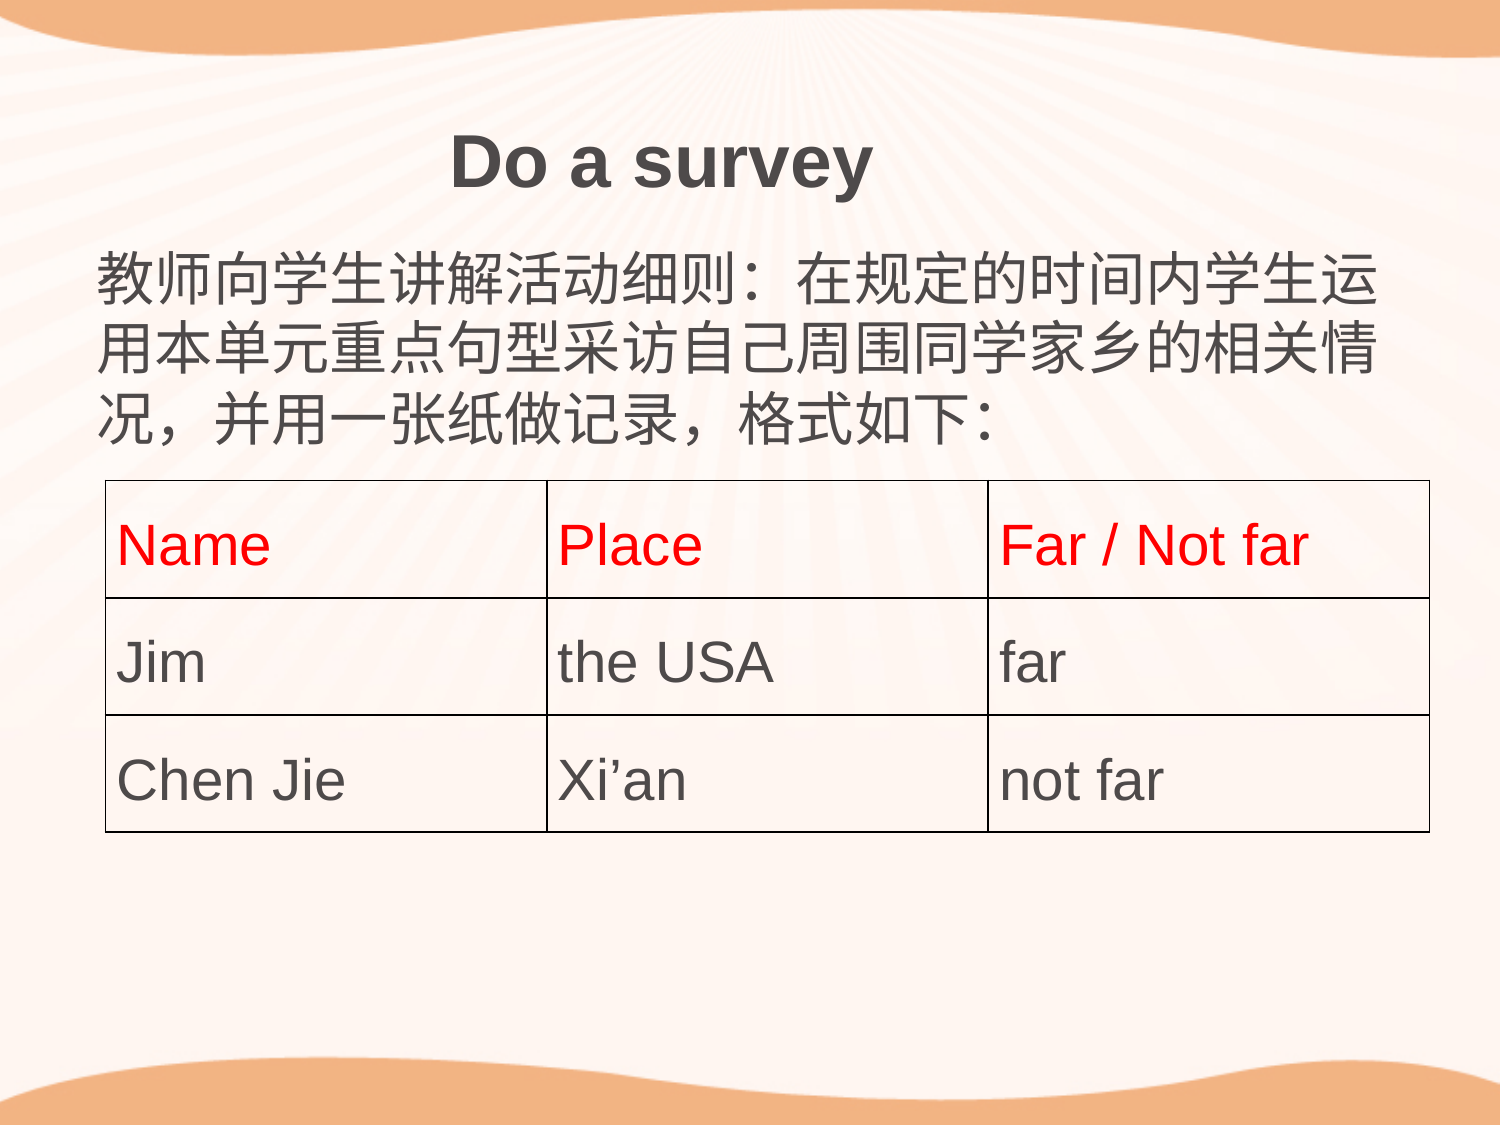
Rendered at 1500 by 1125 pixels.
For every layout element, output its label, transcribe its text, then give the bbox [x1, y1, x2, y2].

table_cell Xi’an [548, 716, 987, 831]
table_header Place [548, 481, 987, 597]
table_cell far [989, 599, 1429, 714]
picture [0, 0, 1500, 1125]
text_box 教师向学生讲解活动细则：在规定的时间内学生运用本单元重点句型采访自己周围同学家乡的相关情况，并用一张纸做记录，格式如下： [82, 234, 1442, 460]
table_cell Jim [106, 599, 546, 714]
text_box Do a survey [292, 105, 1032, 211]
table_header Far / Not far [989, 481, 1429, 597]
table_cell the USA [548, 599, 987, 714]
table_header Name [106, 481, 546, 597]
table_cell Chen Jie [106, 716, 546, 831]
table_cell not far [989, 716, 1429, 831]
